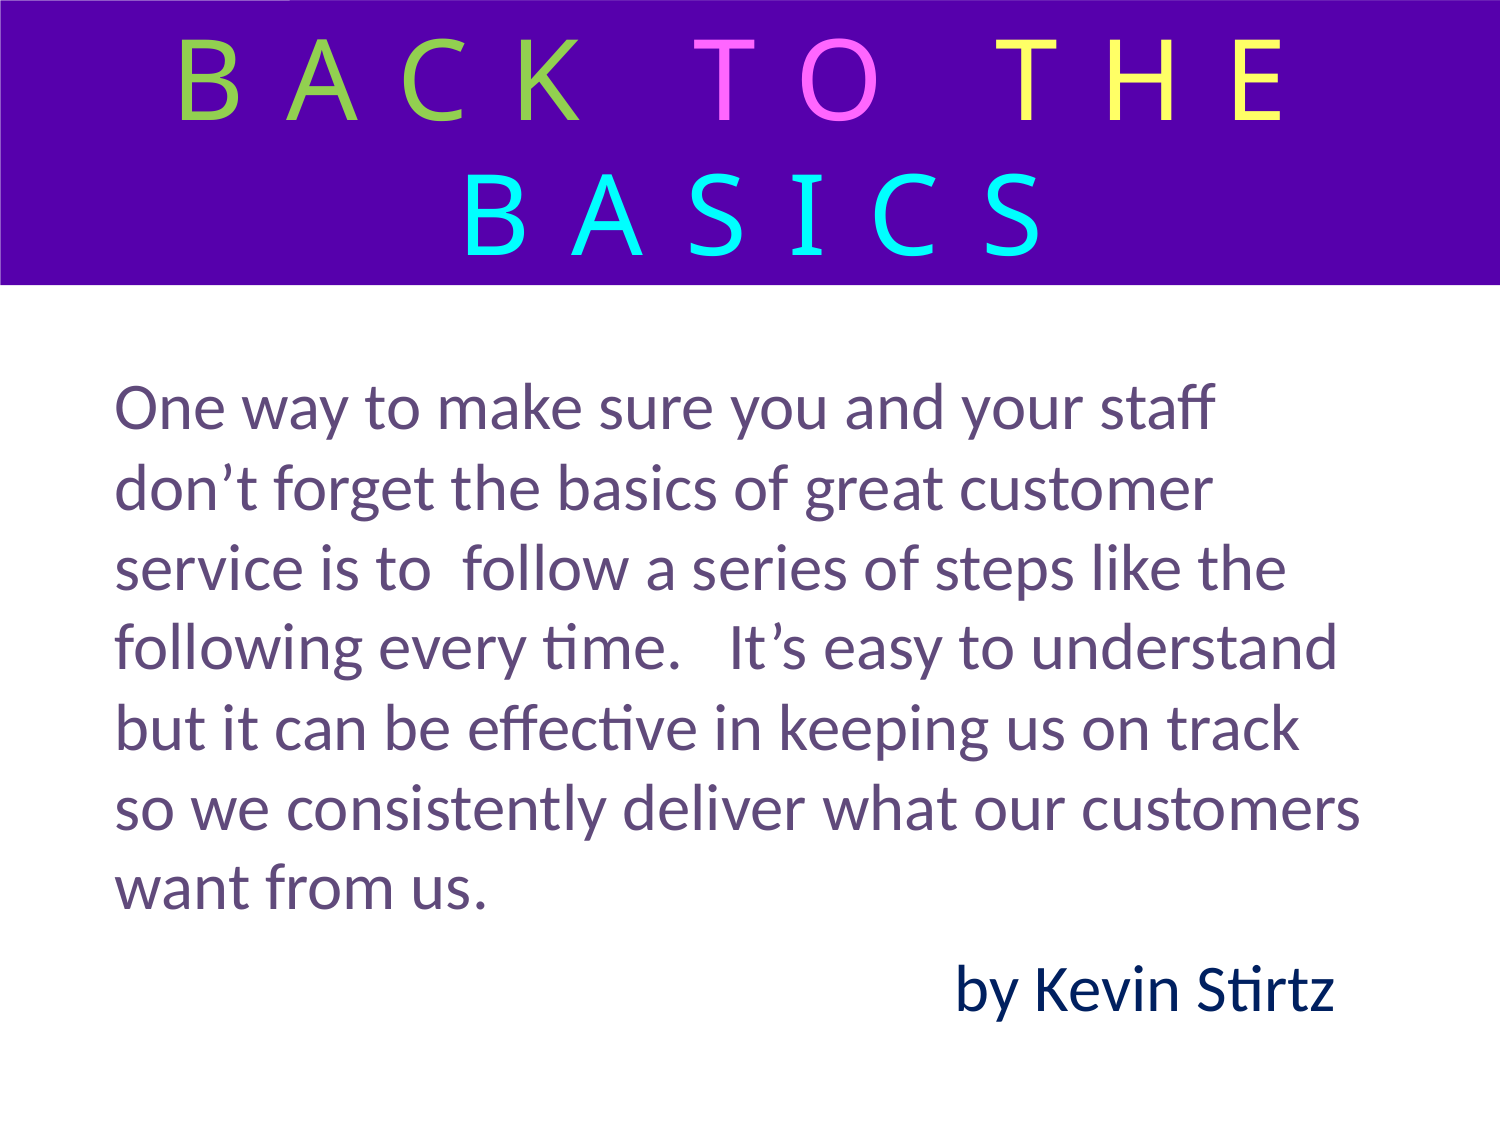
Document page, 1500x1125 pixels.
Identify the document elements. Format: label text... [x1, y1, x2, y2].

text_box by Kevin Stirtz [939, 937, 1352, 1033]
text_box [37, 324, 913, 430]
text_box One way to make sure you and your staff don’t forget the basics of great customer service is to follow a series of steps like the following every time. It’s easy to understand but it can be effective in keeping us on track so we consistently deliver what our customers want from us. [99, 356, 1388, 931]
text_box BacK To The Basics [0, 0, 1500, 286]
